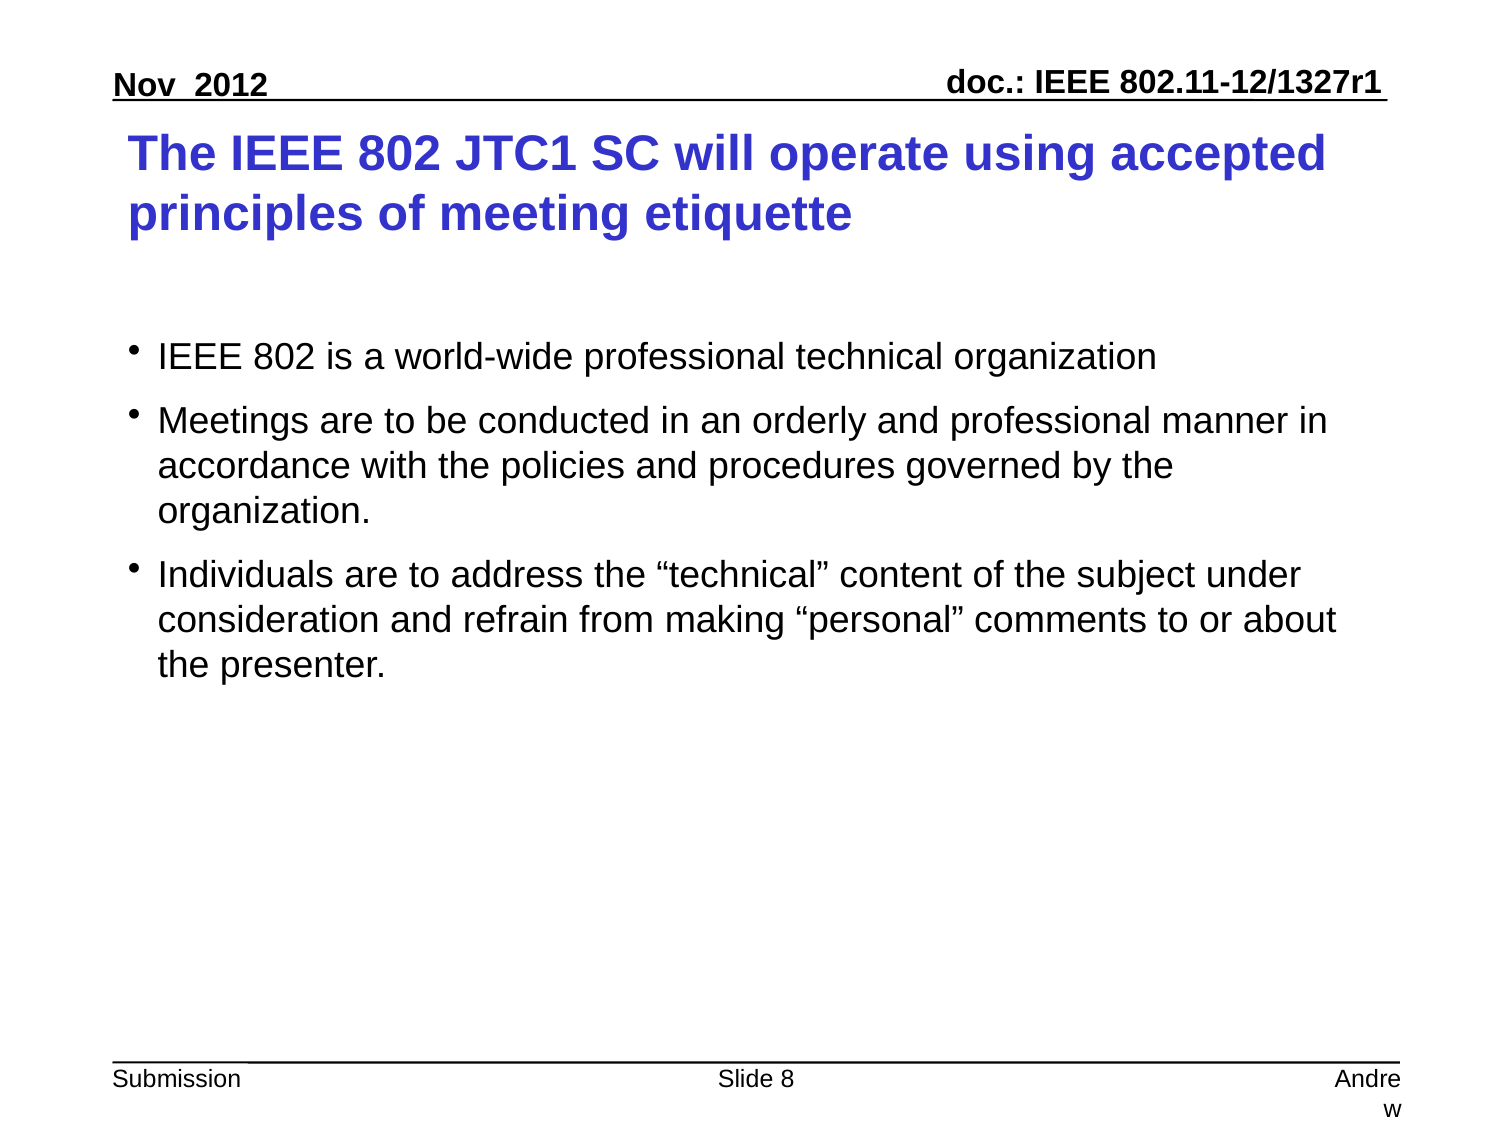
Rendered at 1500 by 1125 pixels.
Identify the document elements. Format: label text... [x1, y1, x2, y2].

slide_number Slide 8 [709, 1061, 803, 1093]
list IEEE 802 is a world-wide professional technical organization Meetings are to be conducted in an orderly and professional manner in accordance with the policies and procedures governed by the organization. Individuals are to address the “technical” content of the subject under consideration and refrain from making “personal” comments to or about the presenter. [112, 324, 1388, 1000]
footer Andrew Myles, Cisco [1320, 1061, 1402, 1093]
title The IEEE 802 JTC1 SC will operate using accepted principles of meeting etiquette [112, 112, 1388, 288]
